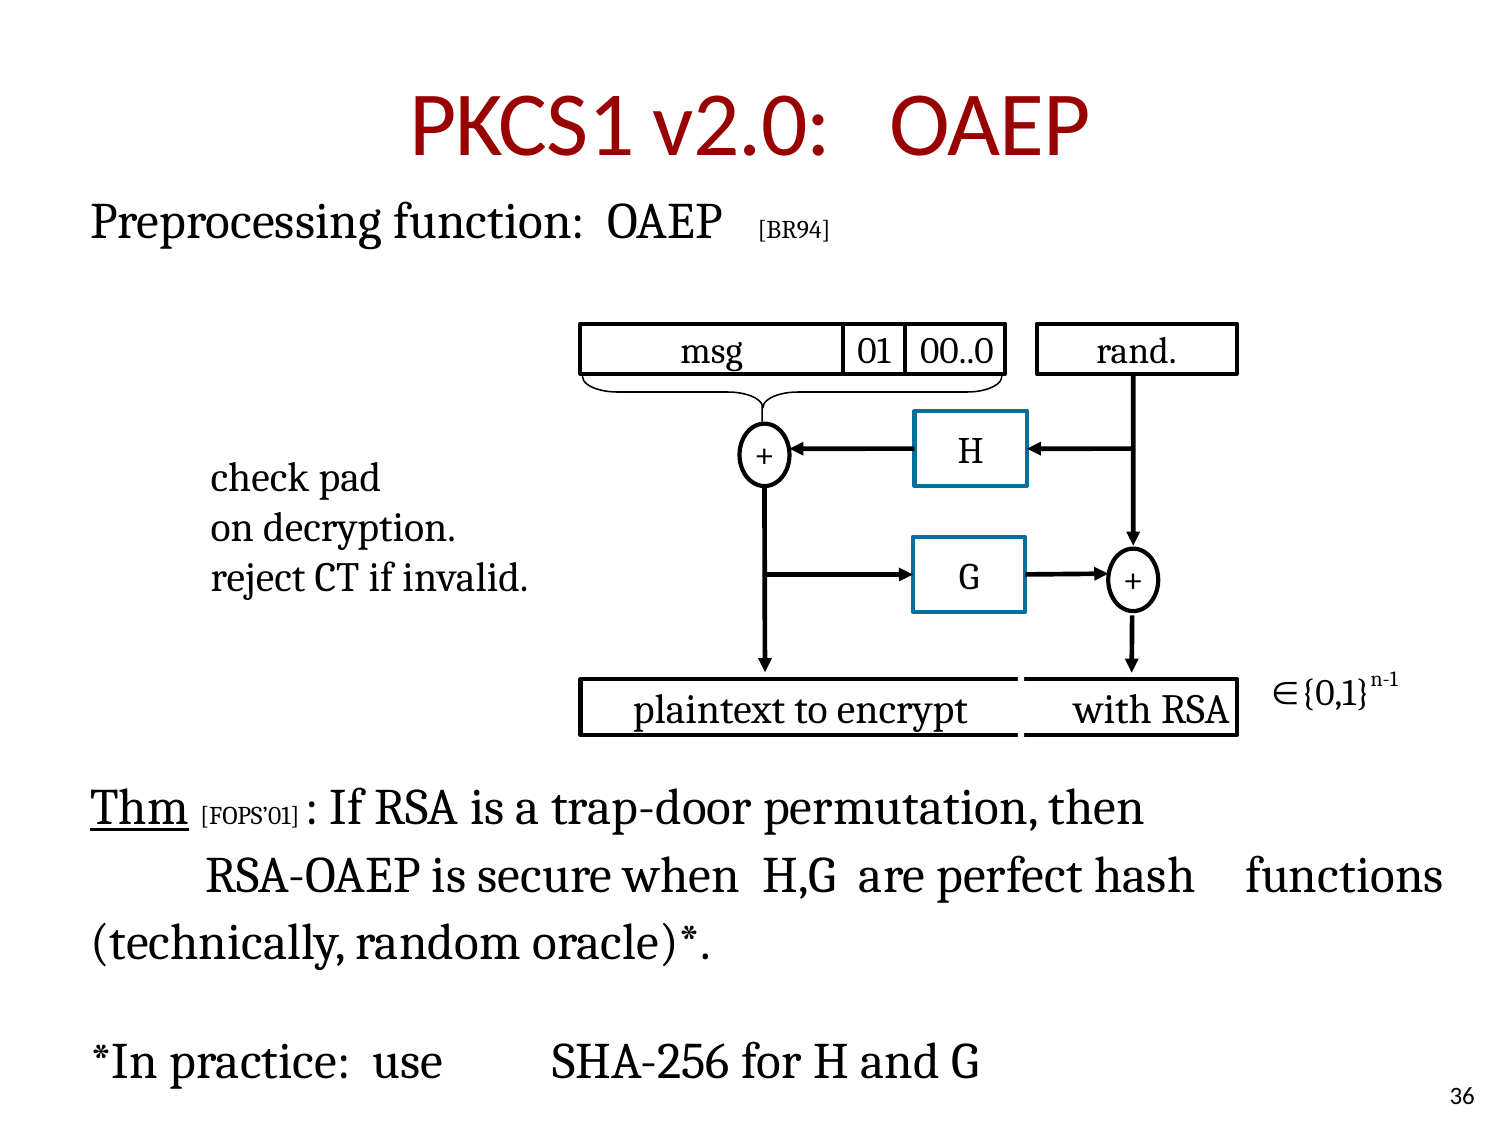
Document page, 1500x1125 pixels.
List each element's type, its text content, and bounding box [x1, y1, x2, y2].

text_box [580, 323, 1238, 740]
text_box check pad on decryption. reject CT if invalid. [195, 442, 544, 608]
title PKCS1 v2.0: OAEP [75, 24, 1425, 179]
list Preprocessing function: OAEP [BR94] Thm [FOPS’01] : If RSA is a trap-door permutation, then RSA-OAEP is secure when H,G are perfect hash functions (technically, random oracle)*. *In practice: use SHA-256 for H and G [75, 179, 1500, 1100]
slide_number 36 [1125, 1065, 1475, 1125]
text_box {0,1}n-1 [1256, 656, 1413, 722]
